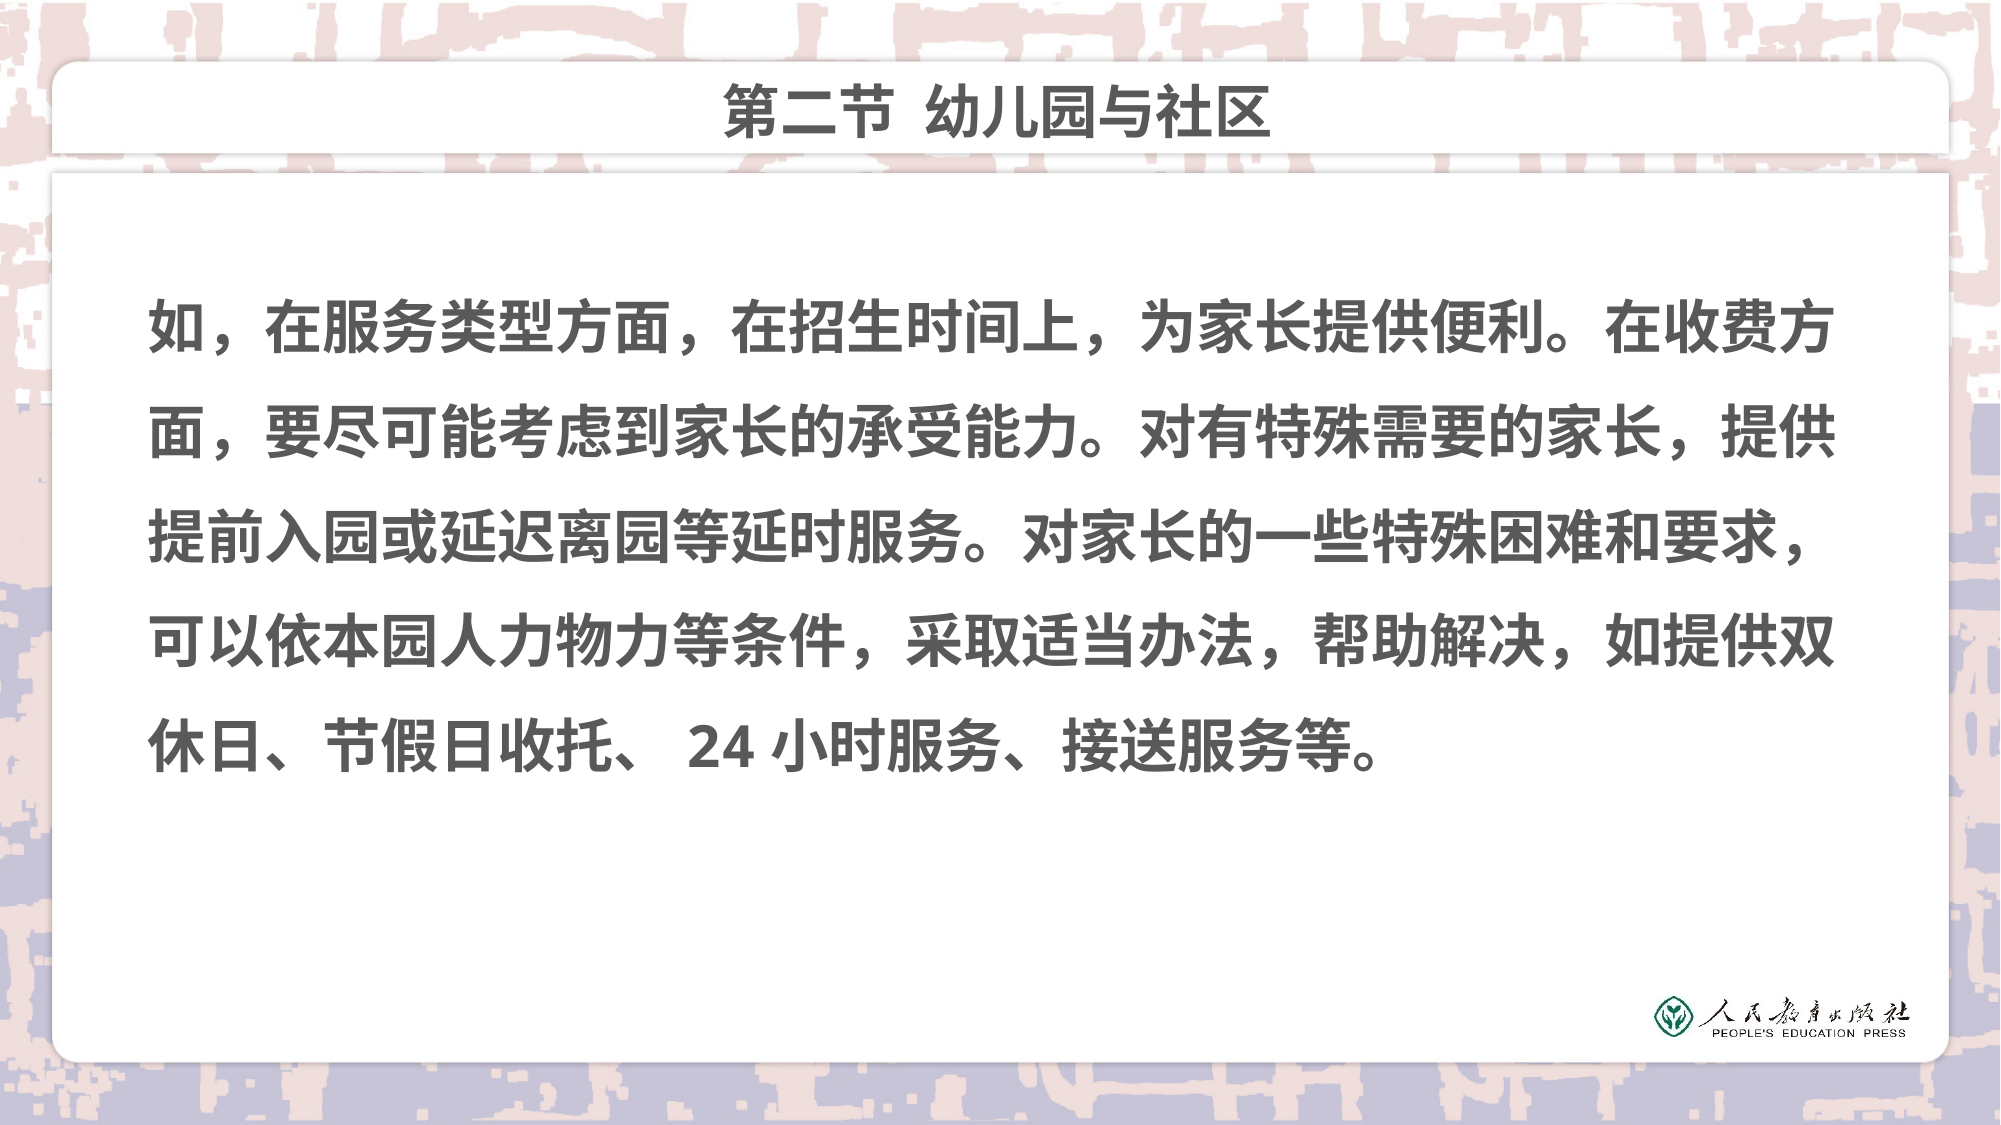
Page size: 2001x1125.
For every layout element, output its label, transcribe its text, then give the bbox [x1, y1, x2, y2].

picture [0, 0, 2001, 1125]
title 第二节 幼儿园与社区 [50, 66, 1945, 162]
list 如，在服务类型方面，在招生时间上，为家长提供便利。在收费方面，要尽可能考虑到家长的承受能力。对有特殊需要的家长，提供提前入园或延迟离园等延时服务。对家长的一些特殊困难和要求，可以依本园人力物力等条件，采取适当办法，帮助解决，如提供双休日、节假日收托、24小时服务、接送服务等。 [132, 247, 1858, 962]
